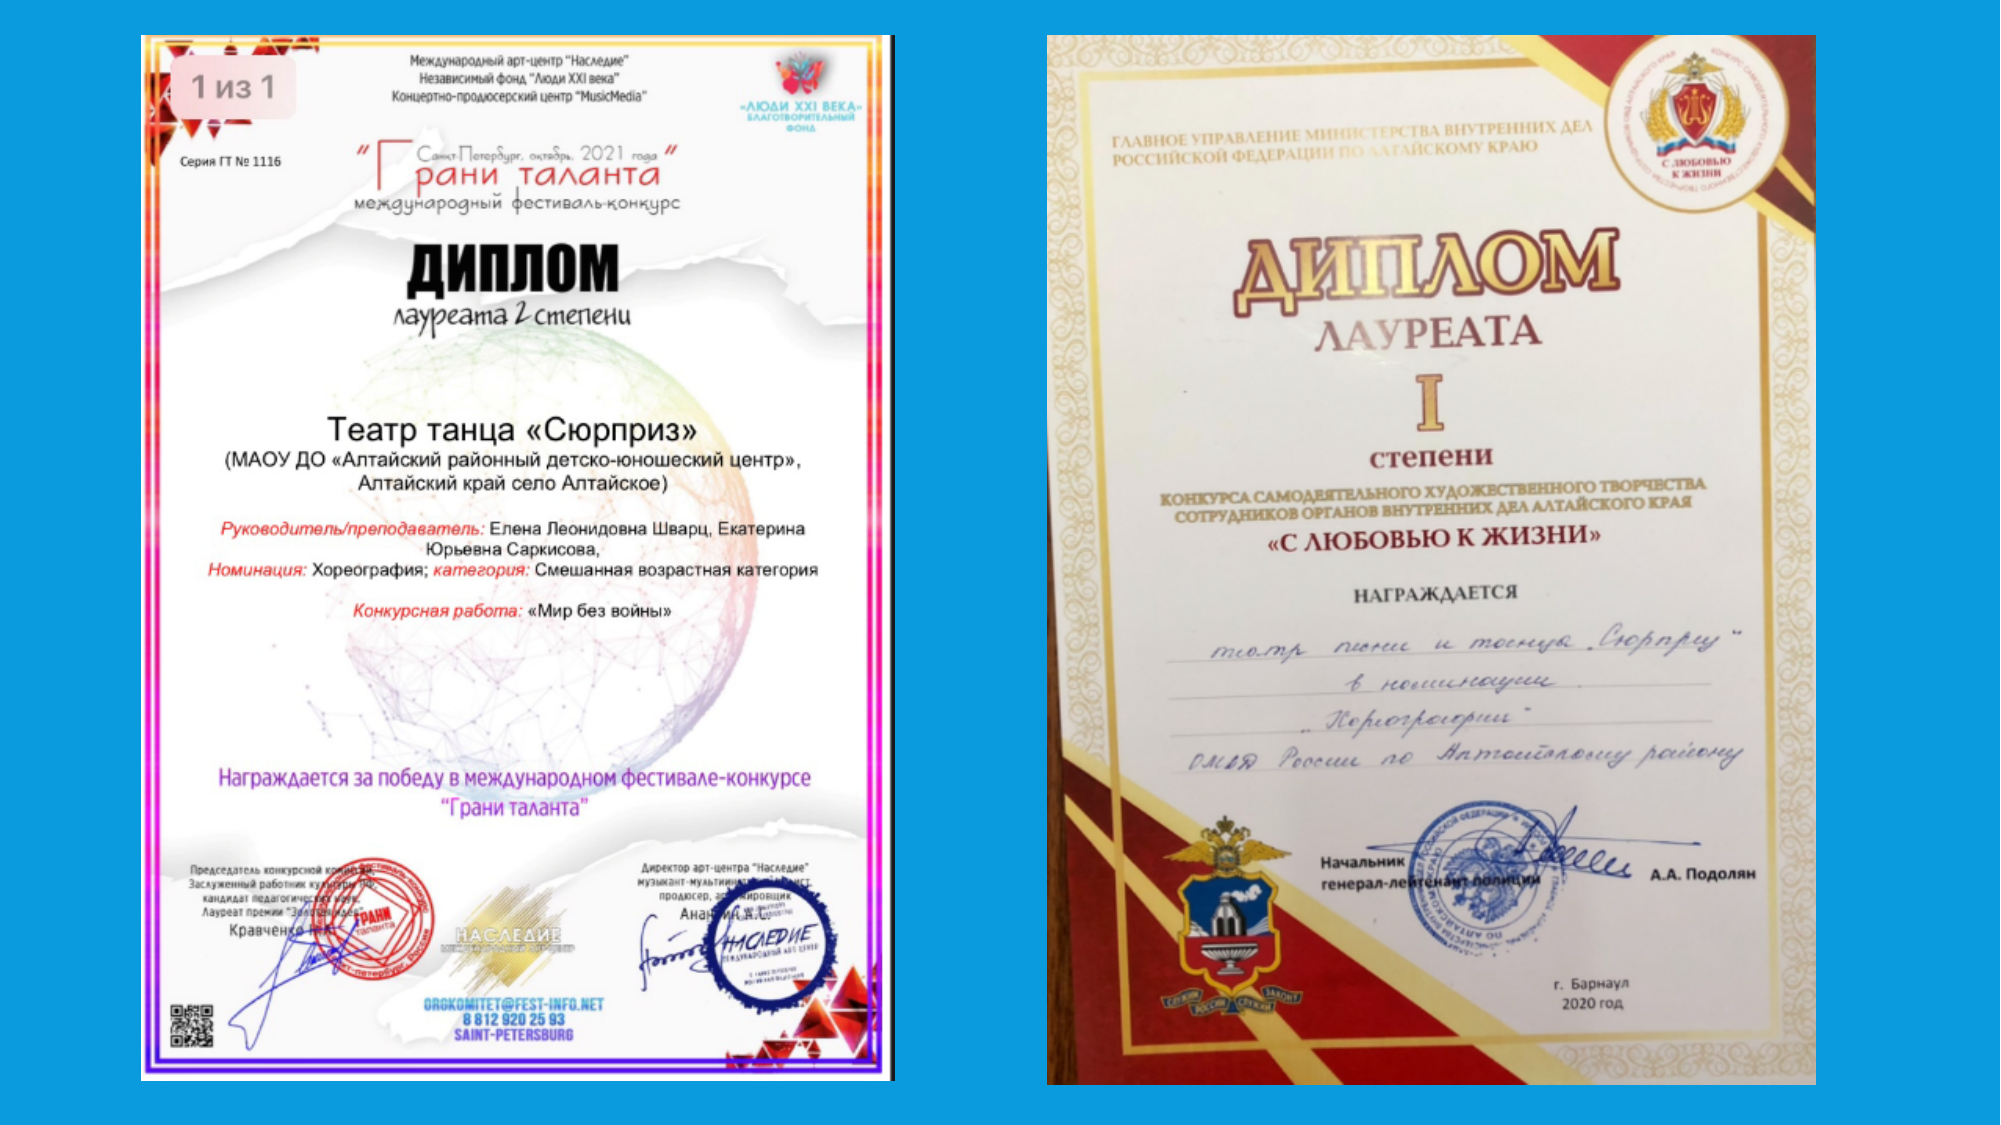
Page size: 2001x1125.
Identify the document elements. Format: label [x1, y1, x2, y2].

picture [1048, 36, 1815, 1084]
picture [142, 36, 894, 1080]
